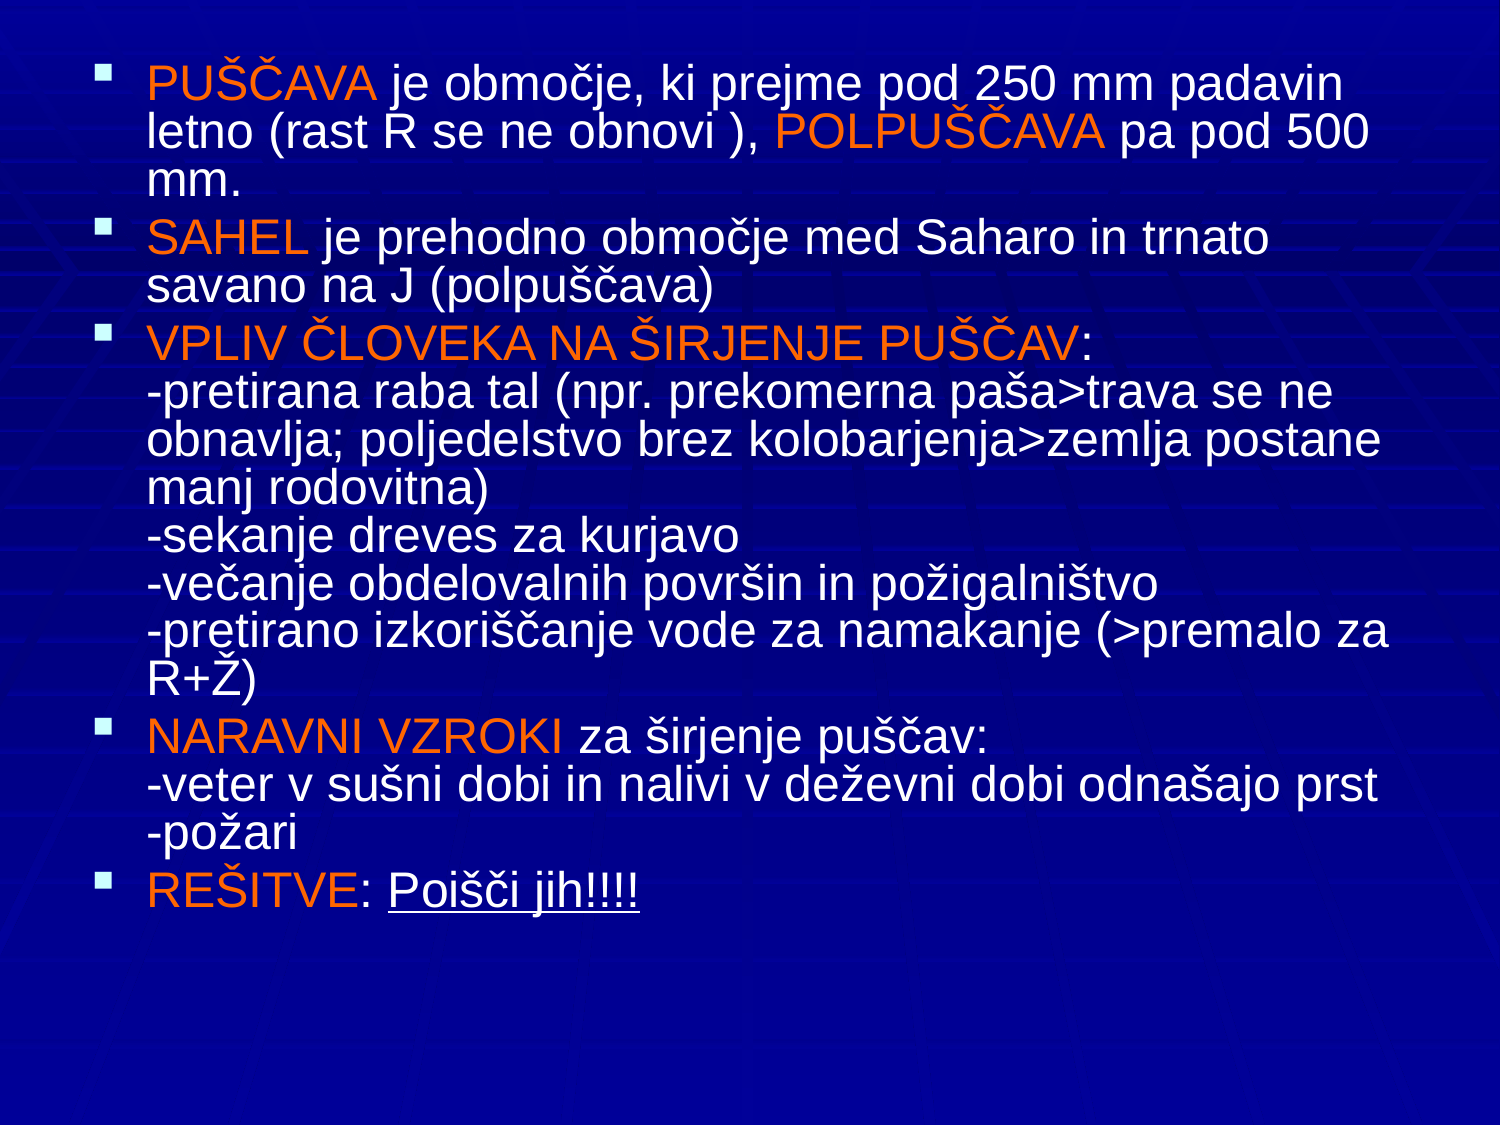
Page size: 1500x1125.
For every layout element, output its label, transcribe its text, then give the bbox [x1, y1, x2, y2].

list PUŠČAVA je območje, ki prejme pod 250 mm padavin letno (rast R se ne obnovi ), POLPUŠČAVA pa pod 500 mm. SAHEL je prehodno območje med Saharo in trnato savano na J (polpuščava) VPLIV ČLOVEKA NA ŠIRJENJE PUŠČAV: -pretirana raba tal (npr. prekomerna paša>trava se ne obnavlja; poljedelstvo brez kolobarjenja>zemlja postane manj rodovitna) -sekanje dreves za kurjavo -večanje obdelovalnih površin in požigalništvo -pretirano izkoriščanje vode za namakanje (>premalo za R+Ž) NARAVNI VZROKI za širjenje puščav: -veter v sušni dobi in nalivi v deževni dobi odnašajo prst -požari REŠITVE: Poišči jih!!!! [75, 54, 1425, 1005]
